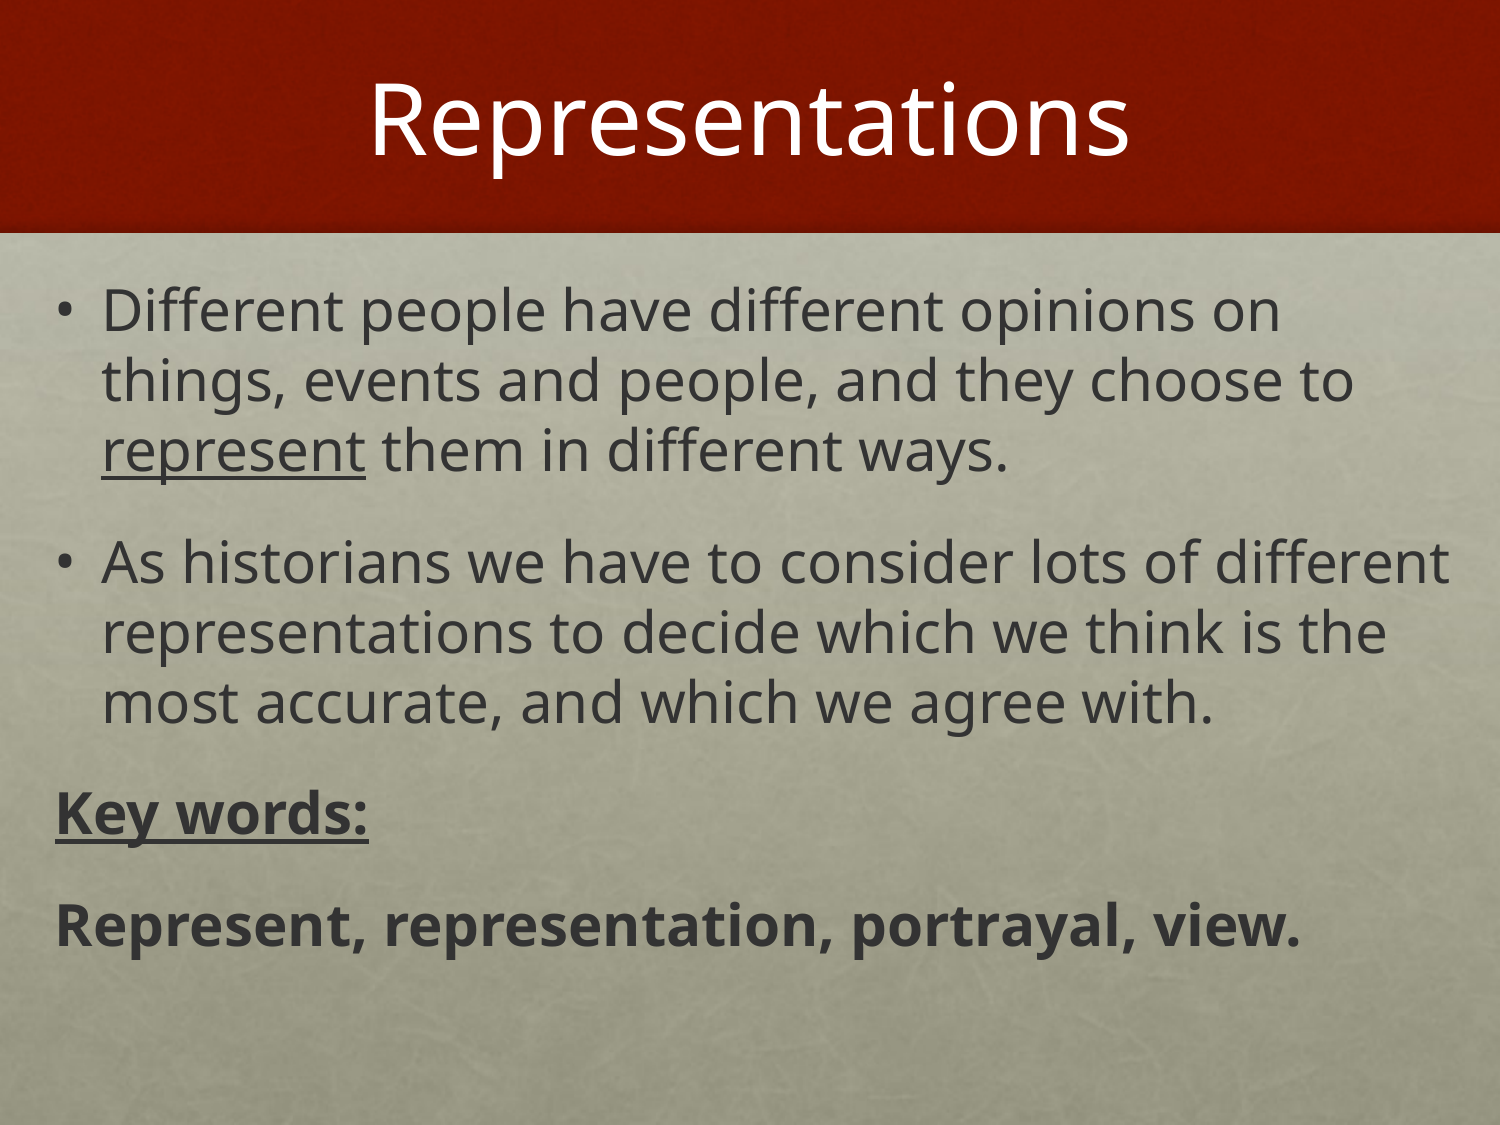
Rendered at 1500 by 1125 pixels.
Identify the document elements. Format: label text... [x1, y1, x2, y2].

title Representations [127, 10, 1372, 221]
picture [0, 214, 1500, 1125]
list Different people have different opinions on things, events and people, and they choose to represent them in different ways. As historians we have to consider lots of different representations to decide which we think is the most accurate, and which we agree with. Key words: Represent, representation, portrayal, view. [39, 265, 1470, 1095]
